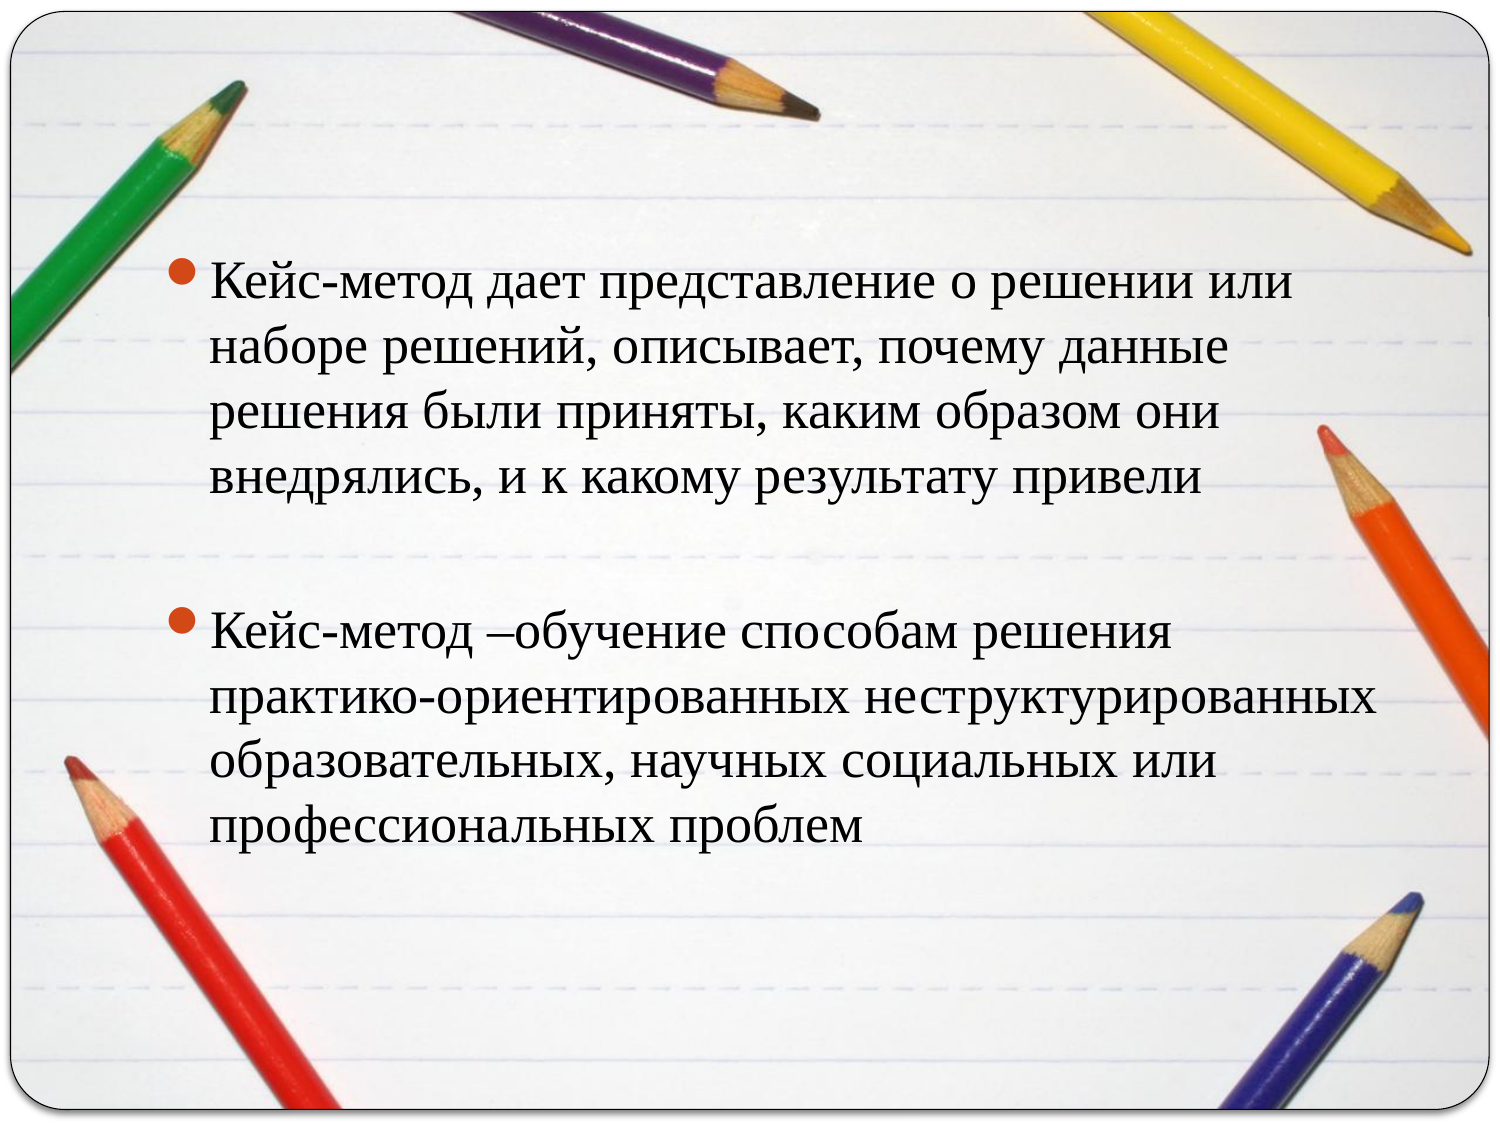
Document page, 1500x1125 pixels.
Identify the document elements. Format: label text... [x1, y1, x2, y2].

list Кейс-метод дает представление о решении или наборе решений, описывает, почему данные решения были приняты, каким образом они внедрялись, и к какому результату привели Кейс-метод –обучение способам решения практико-ориентированных неструктурированных образовательных, научных социальных или профессиональных проблем [150, 237, 1425, 988]
picture [12, 12, 1488, 1108]
